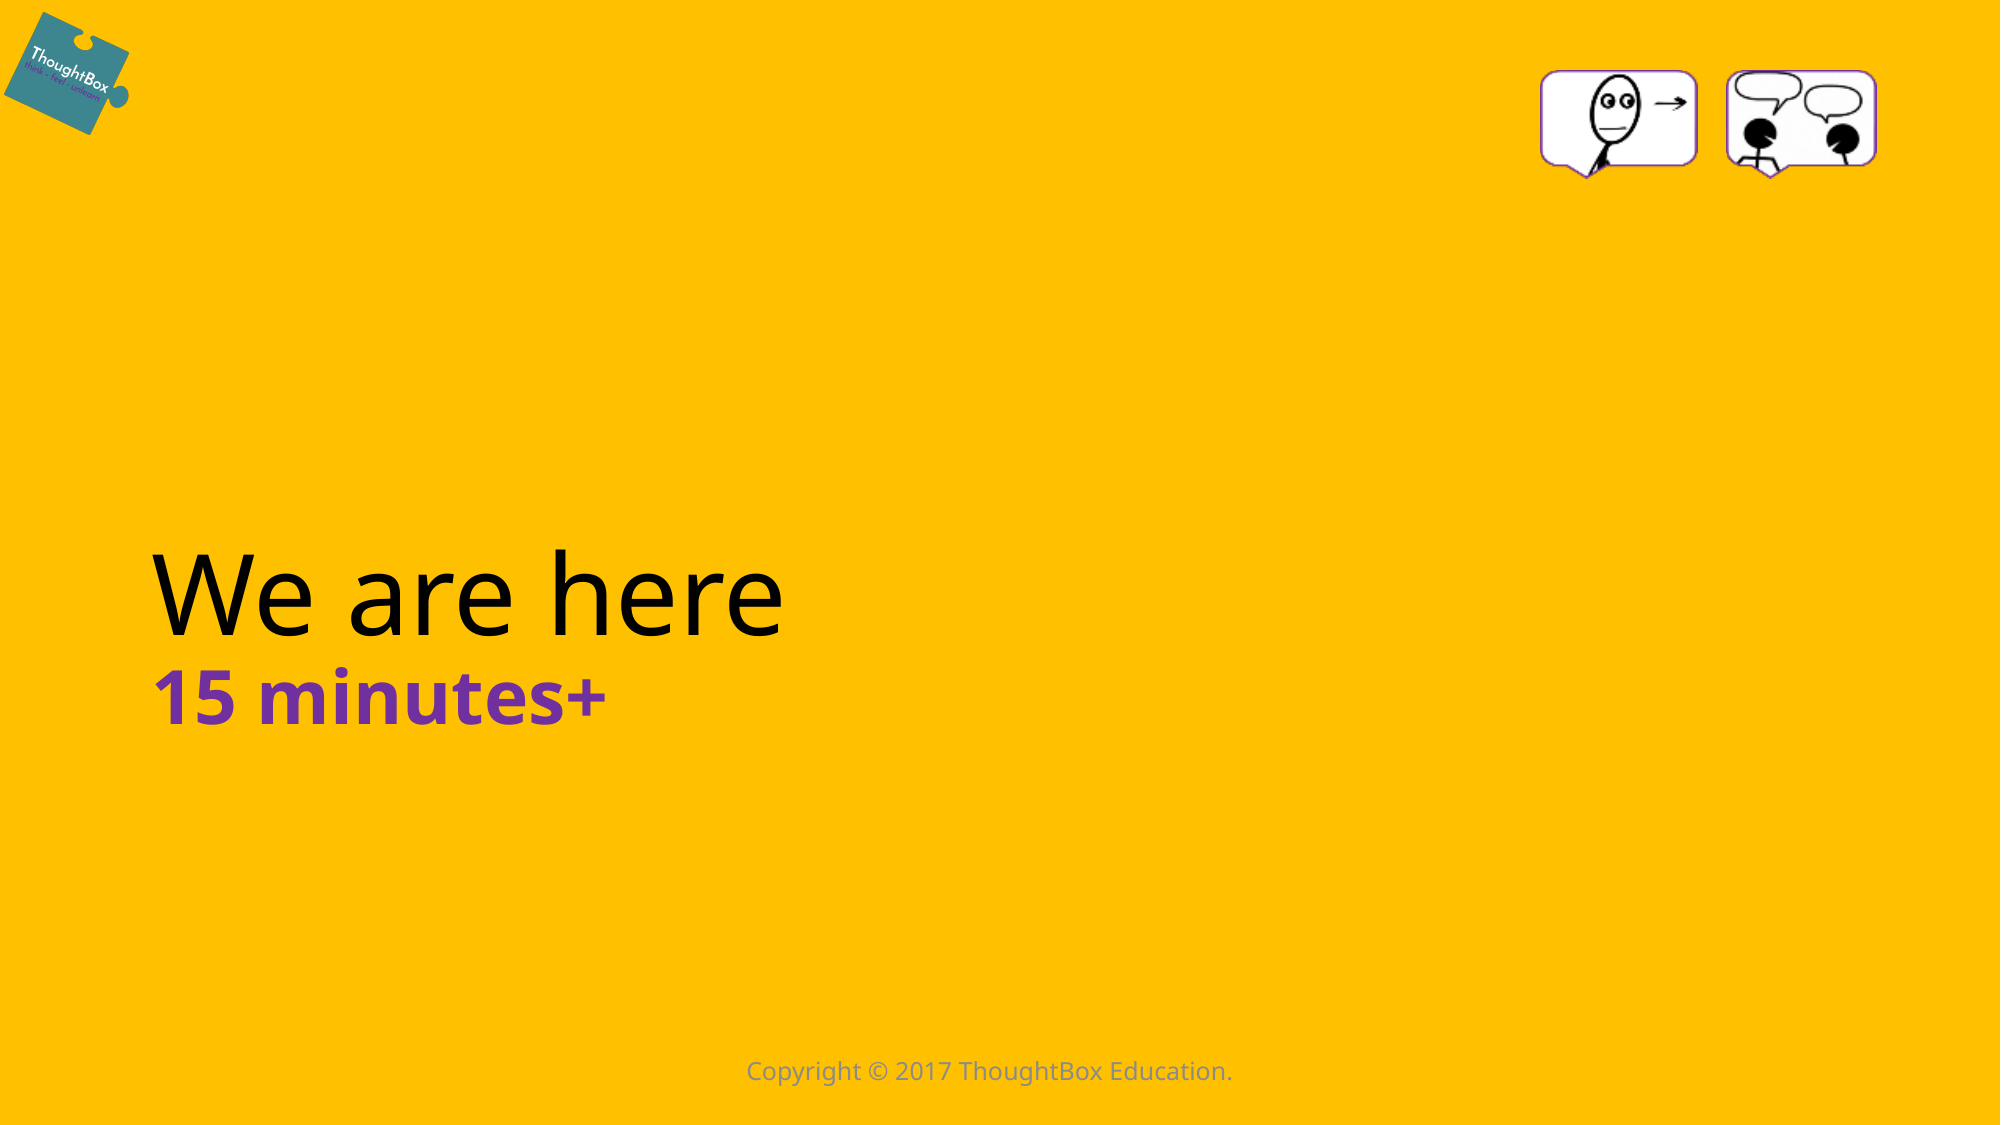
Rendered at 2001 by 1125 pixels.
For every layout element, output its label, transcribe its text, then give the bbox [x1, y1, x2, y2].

footer Copyright © 2017 ThoughtBox Education. [662, 1042, 1338, 1103]
picture [1726, 70, 1877, 179]
picture [4, 12, 129, 135]
picture [1540, 70, 1698, 179]
title We are here 15 minutes+ [136, 445, 1862, 749]
